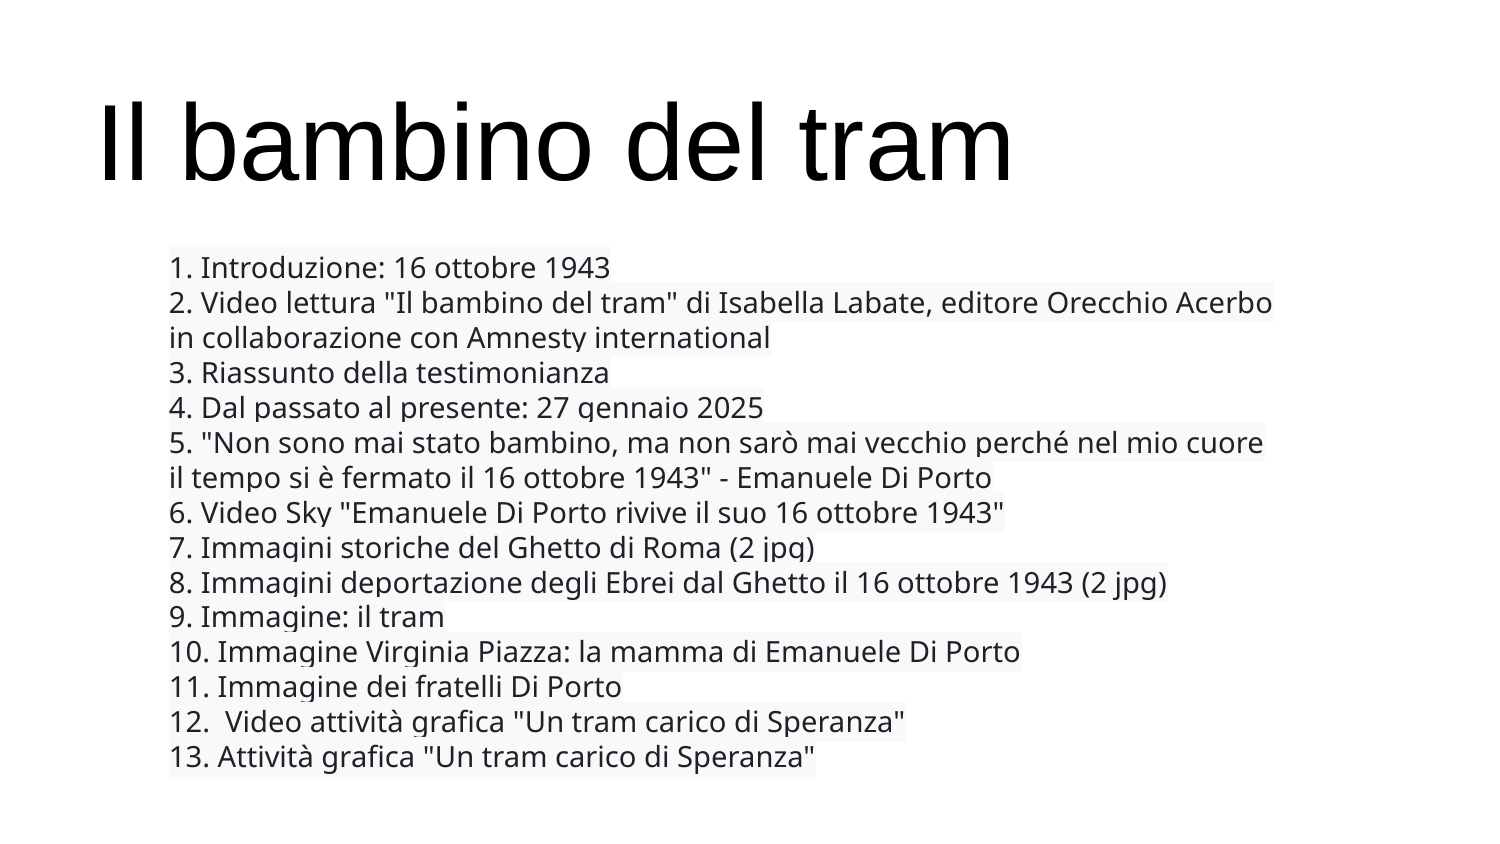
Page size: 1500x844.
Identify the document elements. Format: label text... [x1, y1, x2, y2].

text_box Il bambino del tram [80, 57, 1349, 218]
text_box 1. Introduzione: 16 ottobre 1943 2. Video lettura "Il bambino del tram" di Isabella Labate, editore Orecchio Acerbo in collaborazione con Amnesty international 3. Riassunto della testimonianza 4. Dal passato al presente: 27 gennaio 2025 5. "Non sono mai stato bambino, ma non sarò mai vecchio perché nel mio cuore il tempo si è fermato il 16 ottobre 1943" - Emanuele Di Porto 6. Video Sky "Emanuele Di Porto rivive il suo 16 ottobre 1943" 7. Immagini storiche del Ghetto di Roma (2 jpg) 8. Immagini deportazione degli Ebrei dal Ghetto il 16 ottobre 1943 (2 jpg) 9. Immagine: il tram 10. Immagine Virginia Piazza: la mamma di Emanuele Di Porto 11. Immagine dei fratelli Di Porto 12. Video attività grafica "Un tram carico di Speranza" 13. Attività grafica "Un tram carico di Speranza" [153, 234, 1295, 789]
